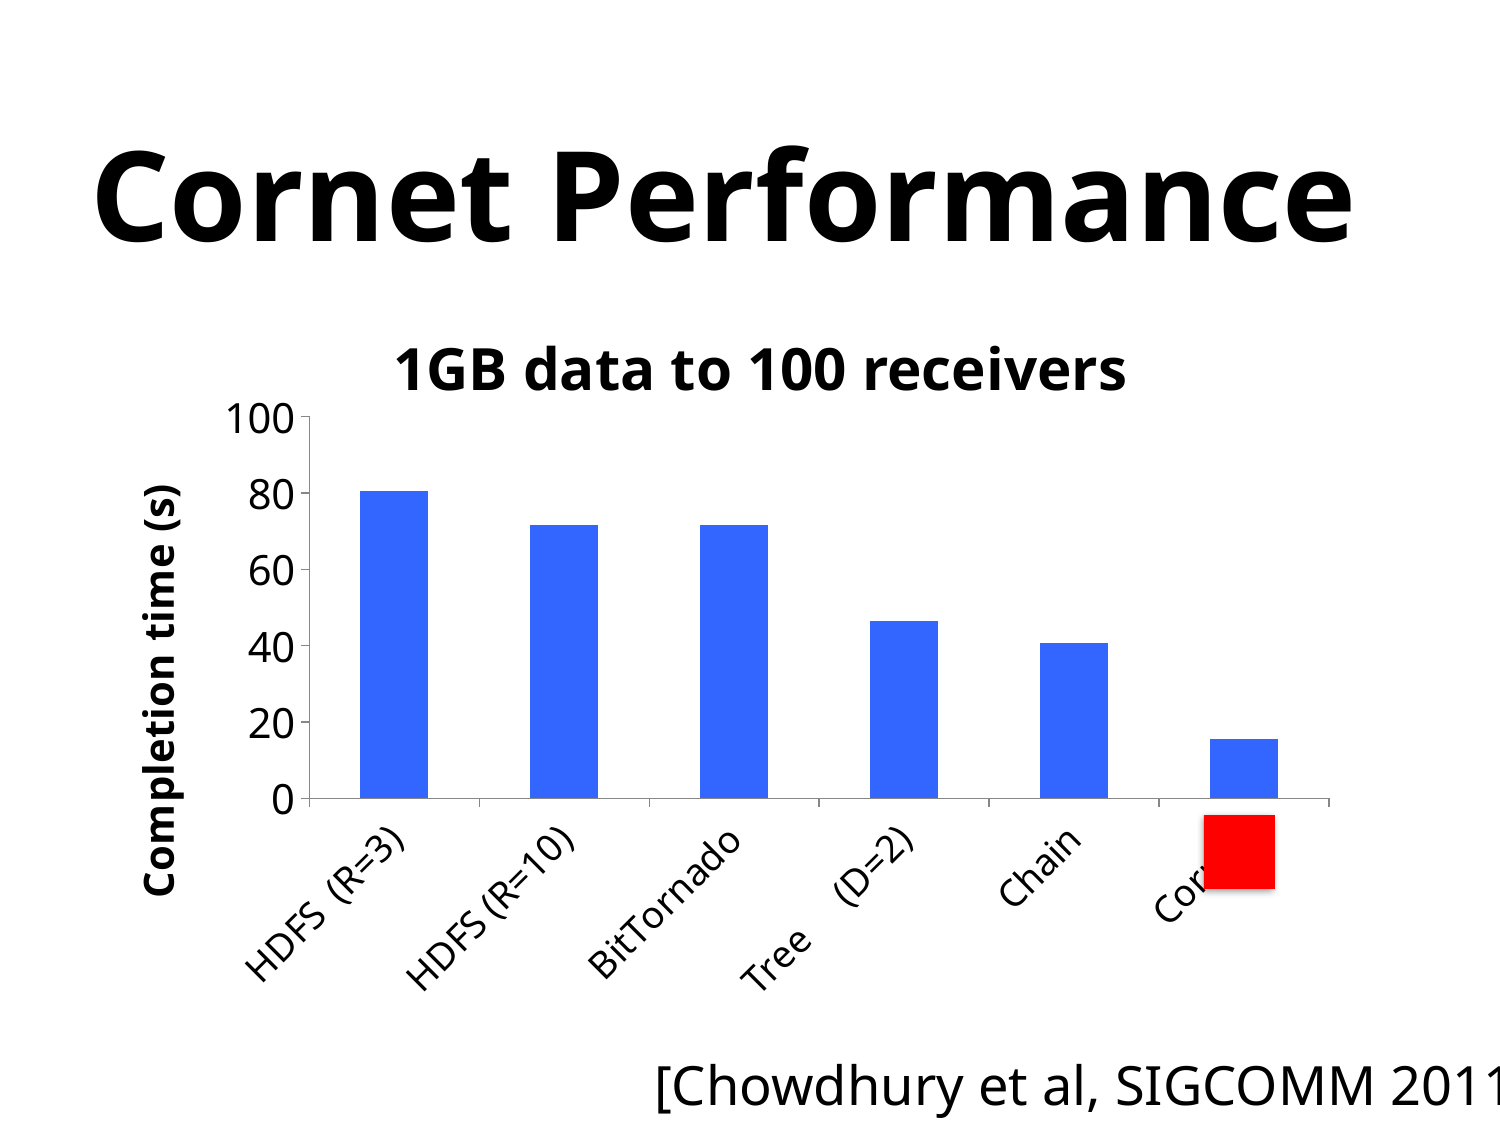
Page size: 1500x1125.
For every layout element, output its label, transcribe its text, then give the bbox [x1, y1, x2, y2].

title Cornet Performance [74, 97, 1426, 286]
chart [89, 374, 1355, 1019]
text_box [Chowdhury et al, SIGCOMM 2011] [639, 1044, 1500, 1124]
text_box 1GB data to 100 receivers [376, 323, 1145, 373]
